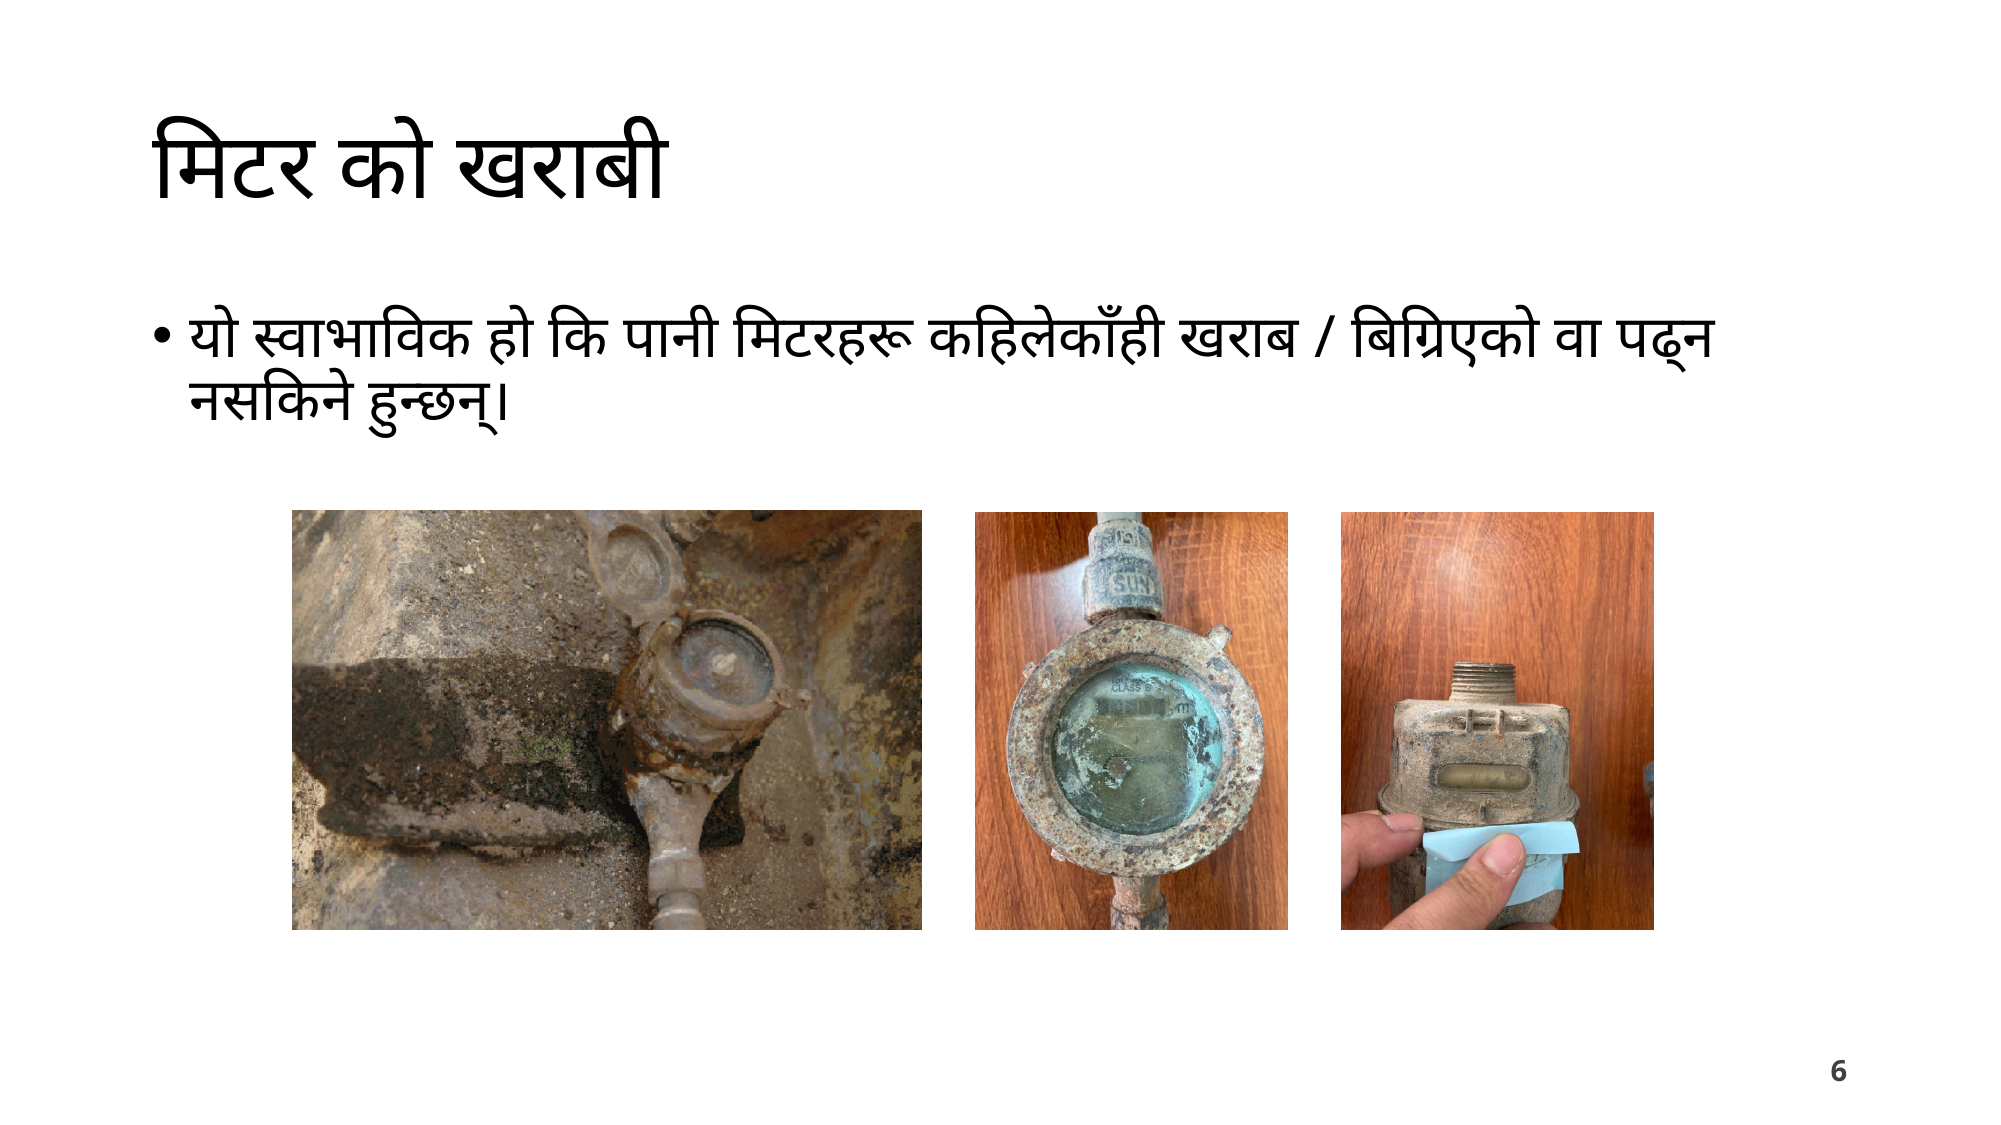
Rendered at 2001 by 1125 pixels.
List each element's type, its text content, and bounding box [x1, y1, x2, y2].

picture [1341, 512, 1654, 930]
picture [292, 510, 922, 930]
title मिटर को खराबी [137, 59, 1863, 278]
list यो स्वाभाविक हो कि पानी मिटरहरू कहिलेकाँही खराब / बिग्रिएको वा पढ्न नसकिने हुन्छन्। [137, 299, 1863, 1014]
picture [975, 512, 1288, 930]
slide_number 6 [1412, 1042, 1863, 1103]
